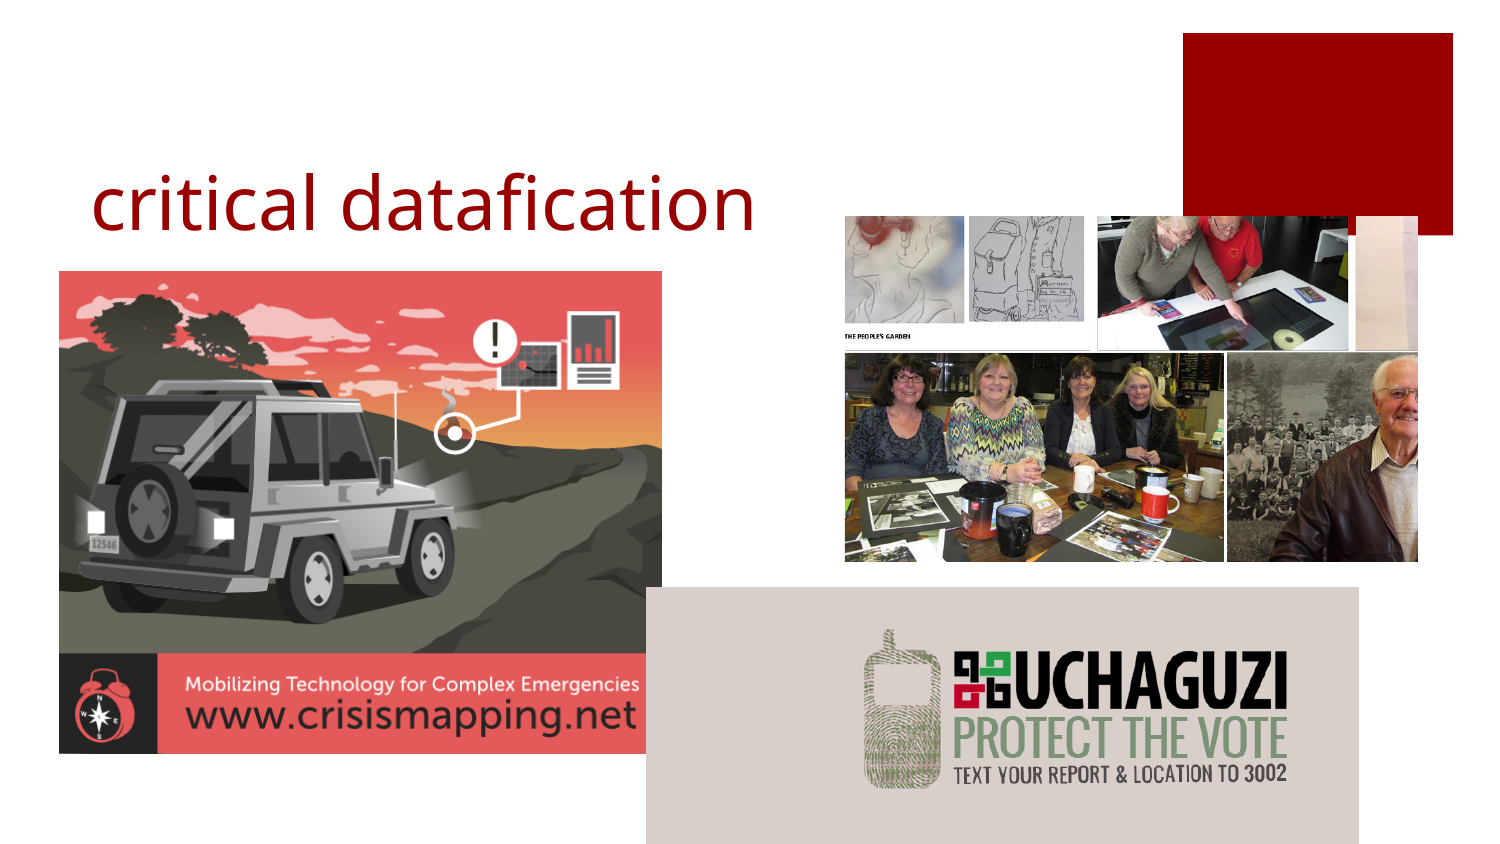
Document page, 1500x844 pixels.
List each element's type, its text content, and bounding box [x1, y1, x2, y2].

title critical datafication [75, 112, 1143, 254]
picture [844, 215, 1419, 563]
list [0, 271, 895, 755]
picture [645, 586, 1360, 844]
